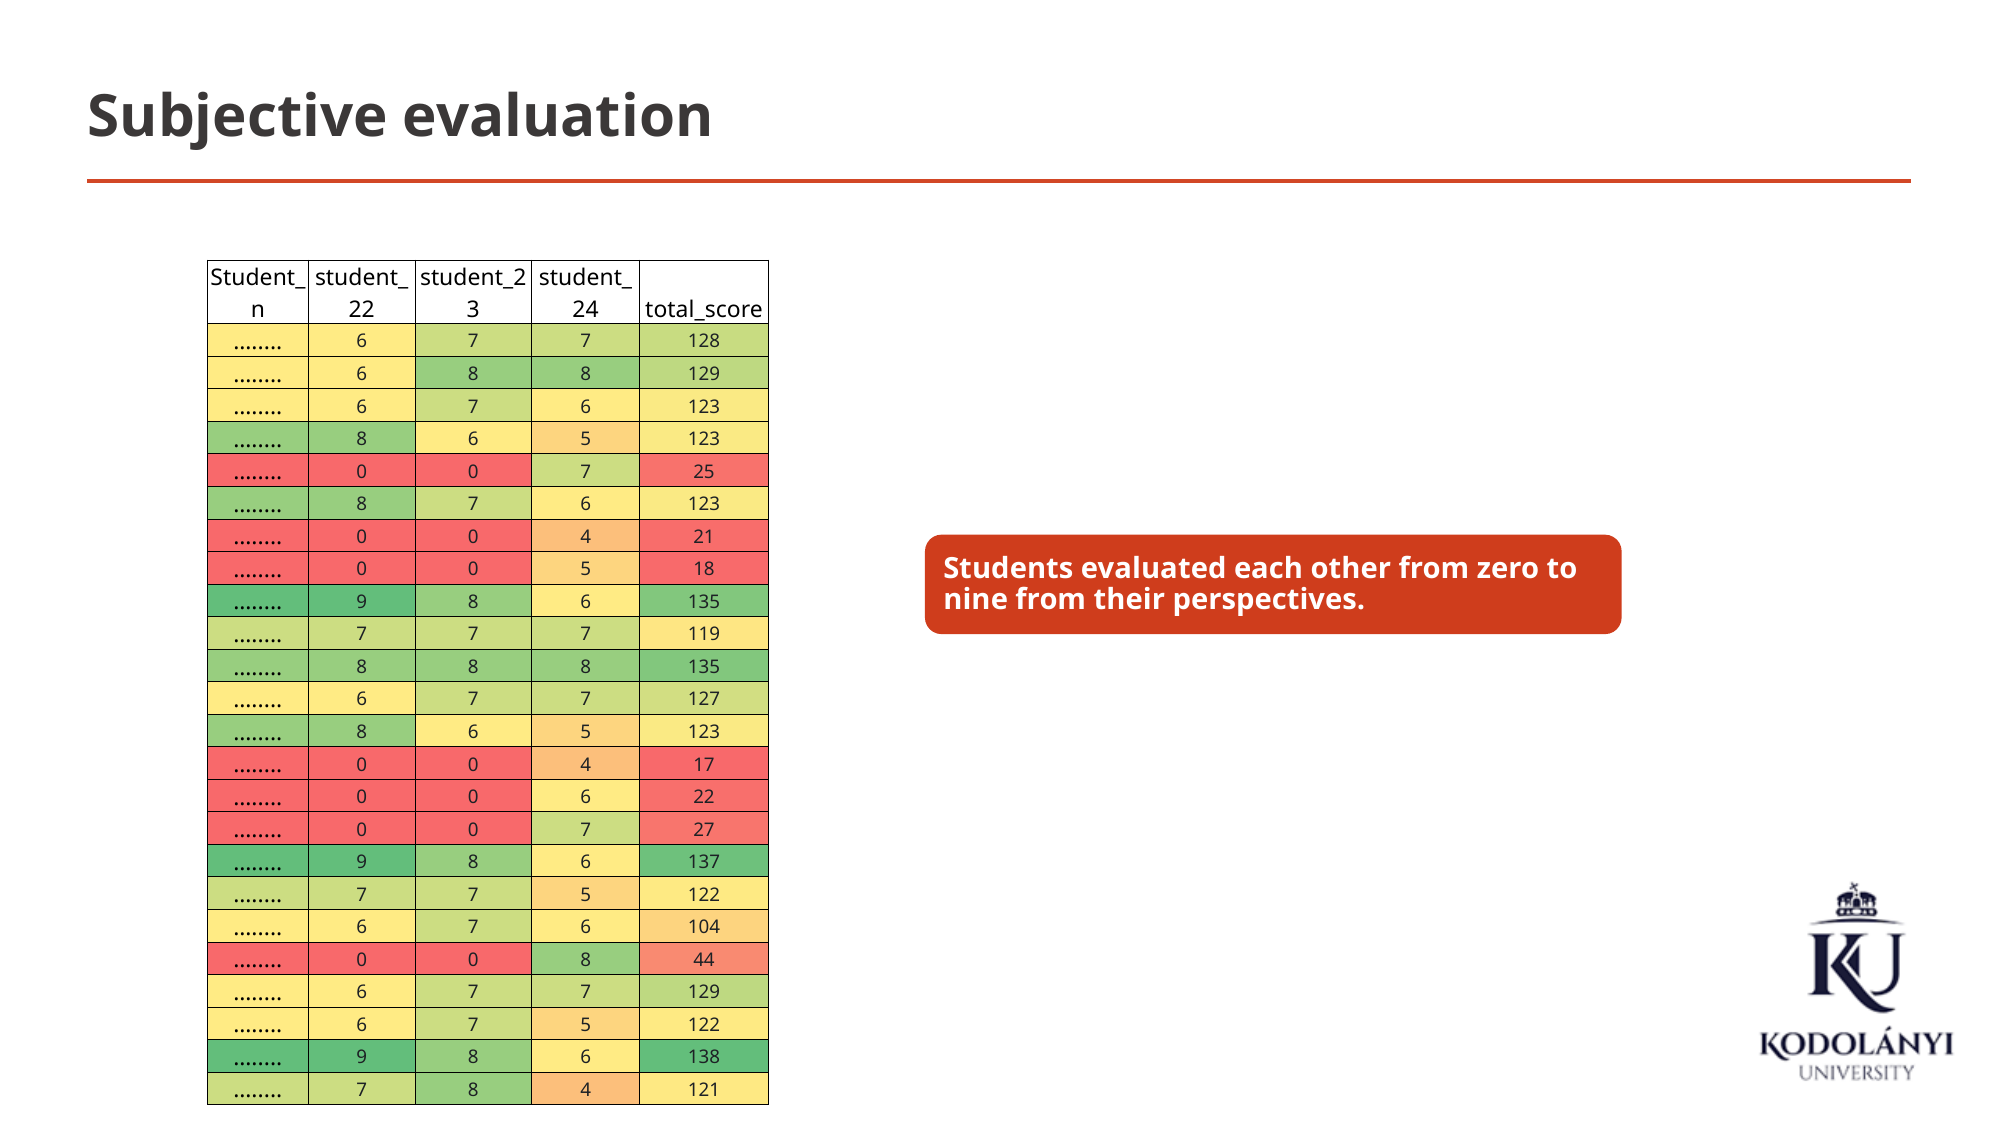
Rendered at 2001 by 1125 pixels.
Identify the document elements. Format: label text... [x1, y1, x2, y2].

table_cell 8 [309, 422, 415, 453]
table_cell …..... [208, 324, 308, 356]
table_cell 18 [640, 552, 768, 584]
table_cell 5 [532, 1008, 639, 1039]
table_header student_23 [416, 261, 531, 323]
table_cell …..... [208, 520, 308, 551]
table_cell 8 [309, 650, 415, 681]
table_cell …..... [208, 747, 308, 779]
table_cell 6 [309, 324, 415, 356]
table_cell 0 [416, 520, 531, 551]
table_cell 6 [532, 910, 639, 942]
table_cell 7 [416, 682, 531, 714]
table_cell 22 [640, 780, 768, 811]
table_cell 7 [416, 324, 531, 356]
table_cell 17 [640, 747, 768, 779]
table_cell 8 [416, 650, 531, 681]
table_cell 8 [416, 357, 531, 388]
table_cell 5 [532, 552, 639, 584]
table_cell …..... [208, 715, 308, 746]
table_header total_score [640, 261, 768, 323]
title Subjective evaluation [72, 70, 1912, 163]
table_cell 8 [532, 357, 639, 388]
table_cell 7 [532, 454, 639, 486]
table_cell …..... [208, 422, 308, 453]
table_cell 6 [532, 389, 639, 421]
table_cell 6 [532, 585, 639, 616]
table_cell 7 [309, 617, 415, 649]
table_cell …..... [208, 487, 308, 519]
table_cell 8 [309, 715, 415, 746]
table_cell 0 [416, 780, 531, 811]
table_cell 8 [532, 650, 639, 681]
table_cell 25 [640, 454, 768, 486]
table_cell 137 [640, 845, 768, 876]
table_cell 27 [640, 812, 768, 844]
table_cell 6 [309, 357, 415, 388]
table_cell 9 [309, 845, 415, 876]
table_header student_24 [532, 261, 639, 323]
table_cell 6 [416, 422, 531, 453]
table_cell 0 [309, 943, 415, 974]
table_cell 6 [532, 1040, 639, 1072]
table_cell 129 [640, 357, 768, 388]
table_cell 138 [640, 1040, 768, 1072]
table_cell …..... [208, 454, 308, 486]
table_cell 122 [640, 1008, 768, 1039]
table_cell 123 [640, 422, 768, 453]
table_cell 7 [532, 812, 639, 844]
table_cell 0 [416, 454, 531, 486]
table_cell 8 [416, 1040, 531, 1072]
table_cell 0 [309, 747, 415, 779]
table_cell 6 [532, 780, 639, 811]
table_cell 6 [309, 682, 415, 714]
table_cell …..... [208, 877, 308, 909]
table_cell 128 [640, 324, 768, 356]
table_cell 0 [416, 552, 531, 584]
table_cell 7 [416, 487, 531, 519]
table_cell …..... [208, 1008, 308, 1039]
table_cell 121 [640, 1073, 768, 1104]
table_cell …..... [208, 682, 308, 714]
table_cell …..... [208, 1040, 308, 1072]
table_cell 4 [532, 1073, 639, 1104]
table_cell …..... [208, 910, 308, 942]
table_cell 123 [640, 715, 768, 746]
table_cell 0 [309, 780, 415, 811]
table_cell 7 [309, 1073, 415, 1104]
table_cell 6 [416, 715, 531, 746]
table_cell 4 [532, 747, 639, 779]
table_cell 5 [532, 877, 639, 909]
table_cell 104 [640, 910, 768, 942]
table_cell 129 [640, 975, 768, 1007]
table_cell 8 [416, 1073, 531, 1104]
table_cell 7 [416, 389, 531, 421]
table_cell 123 [640, 389, 768, 421]
table_cell 21 [640, 520, 768, 551]
table_cell 7 [416, 1008, 531, 1039]
table_cell 7 [532, 617, 639, 649]
table_cell 6 [532, 487, 639, 519]
table_header student_22 [309, 261, 415, 323]
table_cell …..... [208, 617, 308, 649]
table_cell 0 [416, 943, 531, 974]
table_cell 135 [640, 650, 768, 681]
table_cell …..... [208, 943, 308, 974]
table_cell 0 [309, 520, 415, 551]
table_cell …..... [208, 585, 308, 616]
table_cell 7 [309, 877, 415, 909]
table_cell 7 [416, 910, 531, 942]
table_cell 122 [640, 877, 768, 909]
table_cell 7 [532, 682, 639, 714]
table_cell …..... [208, 650, 308, 681]
table_cell …..... [208, 389, 308, 421]
table_cell 7 [416, 975, 531, 1007]
table_cell 9 [309, 1040, 415, 1072]
table_cell 119 [640, 617, 768, 649]
table_cell 0 [309, 454, 415, 486]
table_cell 0 [416, 812, 531, 844]
table_cell 7 [532, 324, 639, 356]
table_cell …..... [208, 812, 308, 844]
table_cell 123 [640, 487, 768, 519]
table_cell 7 [416, 877, 531, 909]
table_cell 0 [416, 747, 531, 779]
table_cell 7 [532, 975, 639, 1007]
table_cell 6 [309, 389, 415, 421]
table_header Student_n [208, 261, 308, 323]
table_cell 6 [309, 910, 415, 942]
table_cell 8 [309, 487, 415, 519]
table_cell …..... [208, 1073, 308, 1104]
table_cell …..... [208, 780, 308, 811]
picture [1713, 838, 2000, 1125]
table_cell 8 [416, 585, 531, 616]
table_cell 127 [640, 682, 768, 714]
table_cell 4 [532, 520, 639, 551]
table_cell …..... [208, 357, 308, 388]
table_cell 9 [309, 585, 415, 616]
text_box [924, 531, 1622, 638]
table_cell 6 [309, 1008, 415, 1039]
table_cell 7 [416, 617, 531, 649]
table_cell 6 [309, 975, 415, 1007]
table_cell …..... [208, 552, 308, 584]
table_cell 44 [640, 943, 768, 974]
table_cell 8 [416, 845, 531, 876]
table_cell 8 [532, 943, 639, 974]
table_cell 5 [532, 422, 639, 453]
table_cell …..... [208, 975, 308, 1007]
table_cell 135 [640, 585, 768, 616]
table_cell 0 [309, 552, 415, 584]
table_cell 6 [532, 845, 639, 876]
table_cell …..... [208, 845, 308, 876]
table_cell 0 [309, 812, 415, 844]
